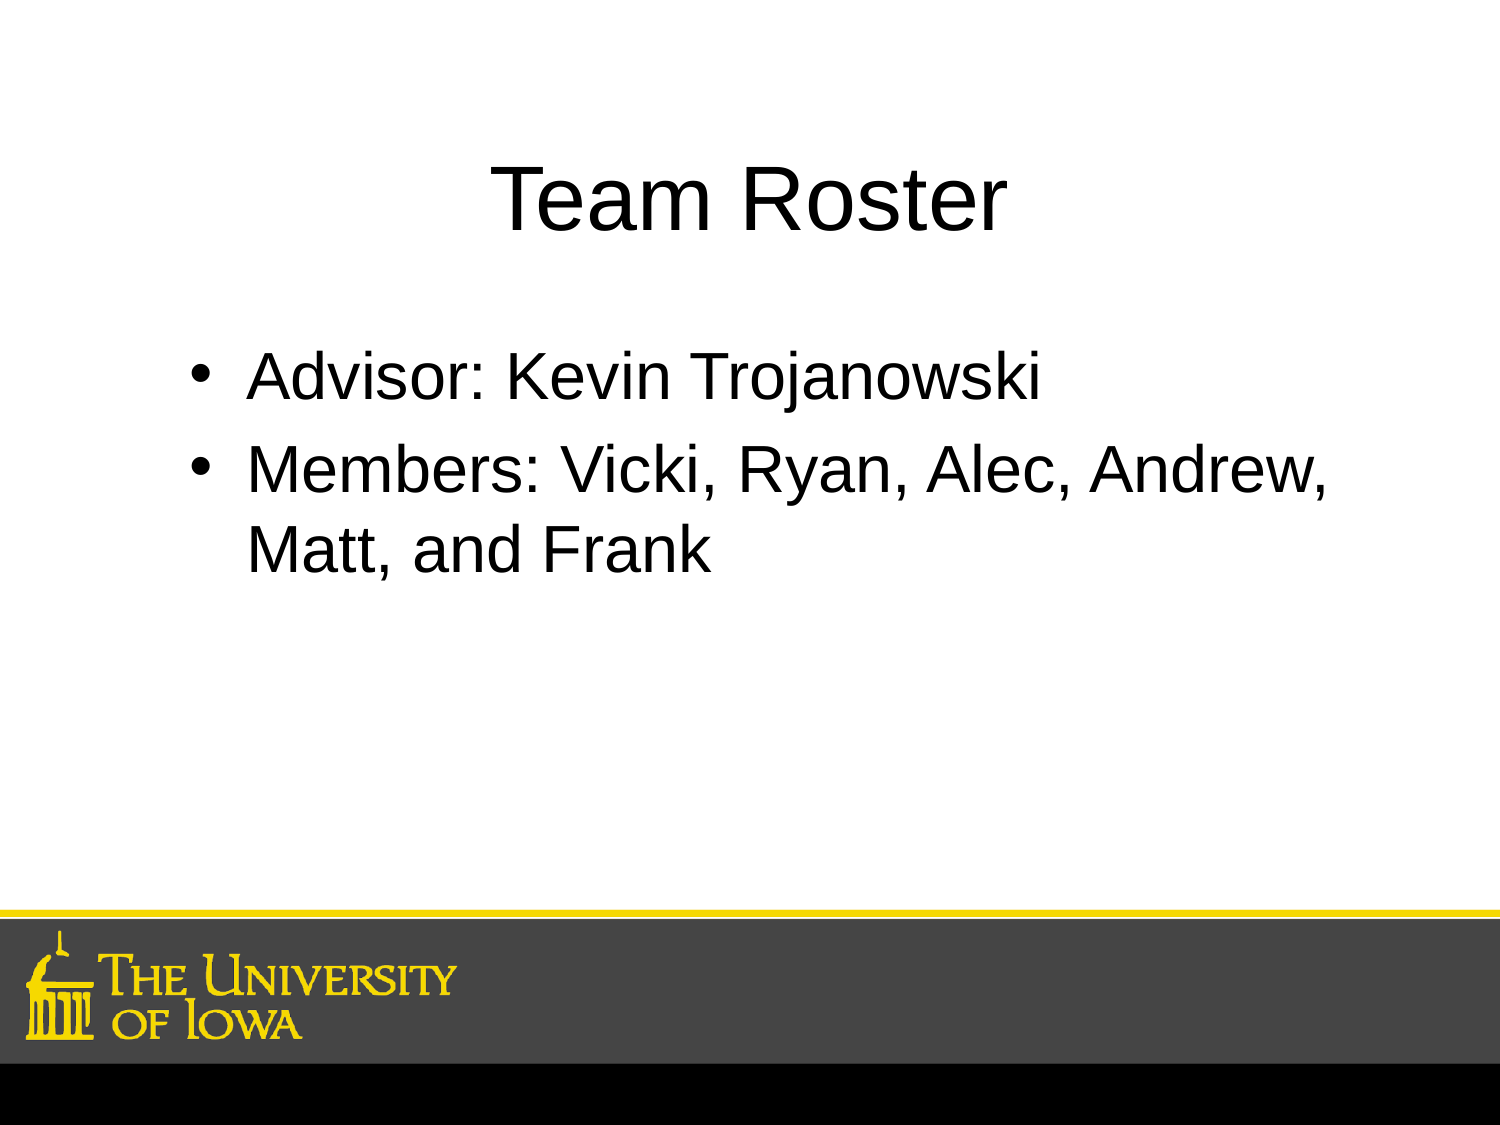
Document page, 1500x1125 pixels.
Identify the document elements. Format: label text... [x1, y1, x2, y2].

title Team Roster [112, 99, 1388, 288]
picture [0, 0, 1500, 1125]
list Advisor: Kevin Trojanowski Members: Vicki, Ryan, Alec, Andrew, Matt, and Frank [174, 324, 1388, 1000]
